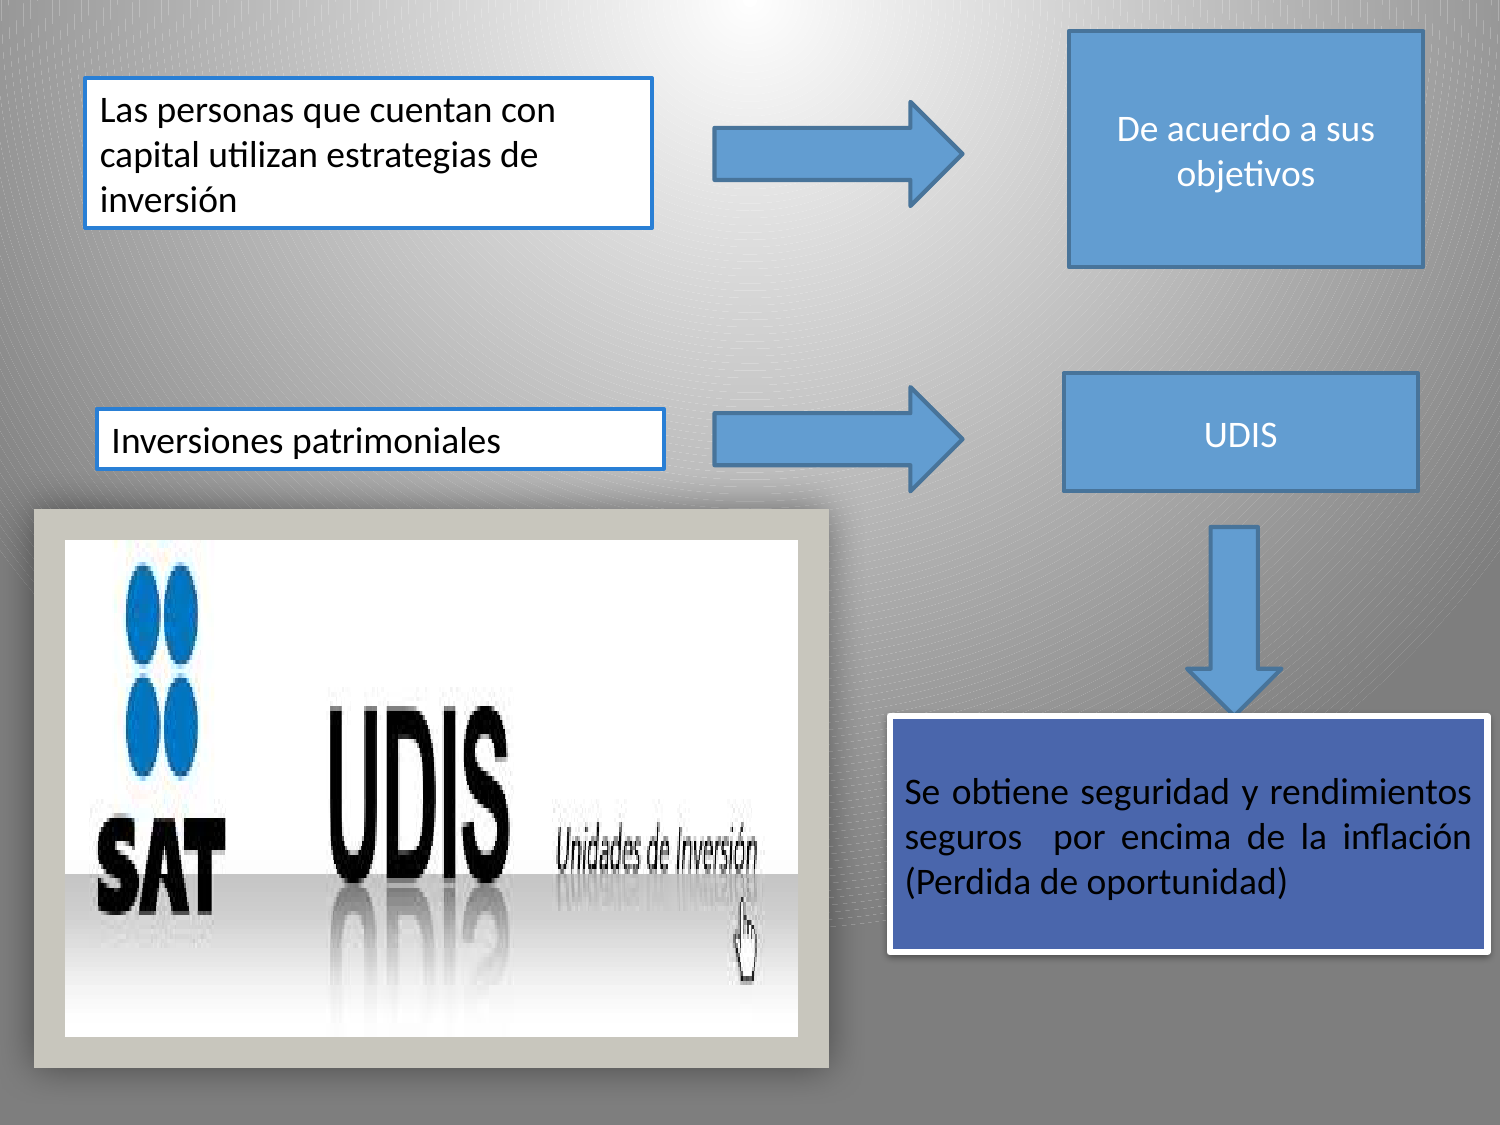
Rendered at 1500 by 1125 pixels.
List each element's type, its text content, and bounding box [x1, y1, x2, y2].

text_box [1185, 524, 1284, 711]
text_box Las personas que cuentan con capital utilizan estrategias de inversión [83, 76, 654, 230]
picture [64, 539, 798, 1037]
text_box De acuerdo a sus objetivos [1067, 29, 1425, 269]
text_box UDIS [1062, 371, 1420, 493]
text_box Se obtiene seguridad y rendimientos seguros por encima de la inflación (Perdida de oportunidad) [887, 713, 1491, 955]
text_box [712, 385, 965, 494]
text_box [712, 99, 965, 208]
text_box Inversiones patrimoniales [95, 407, 666, 471]
